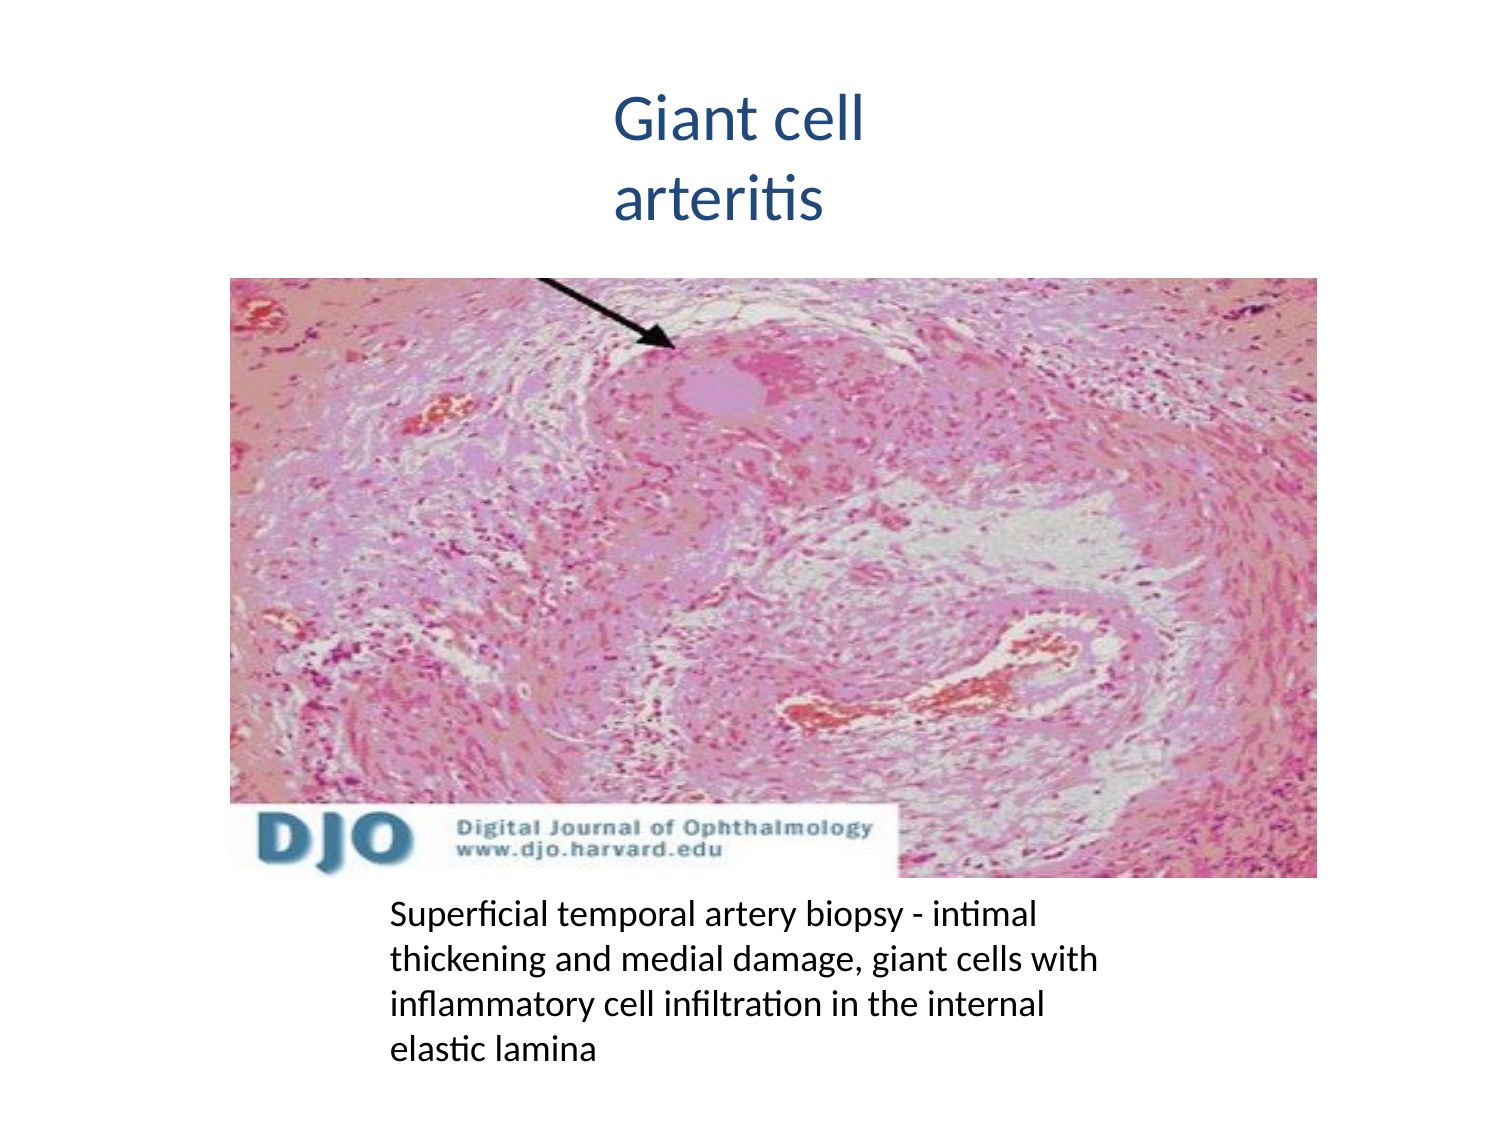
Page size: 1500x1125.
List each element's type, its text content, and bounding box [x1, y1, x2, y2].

text_box Giant cell arteritis [598, 66, 902, 241]
picture [229, 278, 1318, 878]
text_box Superficial temporal artery biopsy - intimal thickening and medial damage, giant cells with inflammatory cell infiltration in the internal elastic lamina [374, 885, 1125, 1077]
